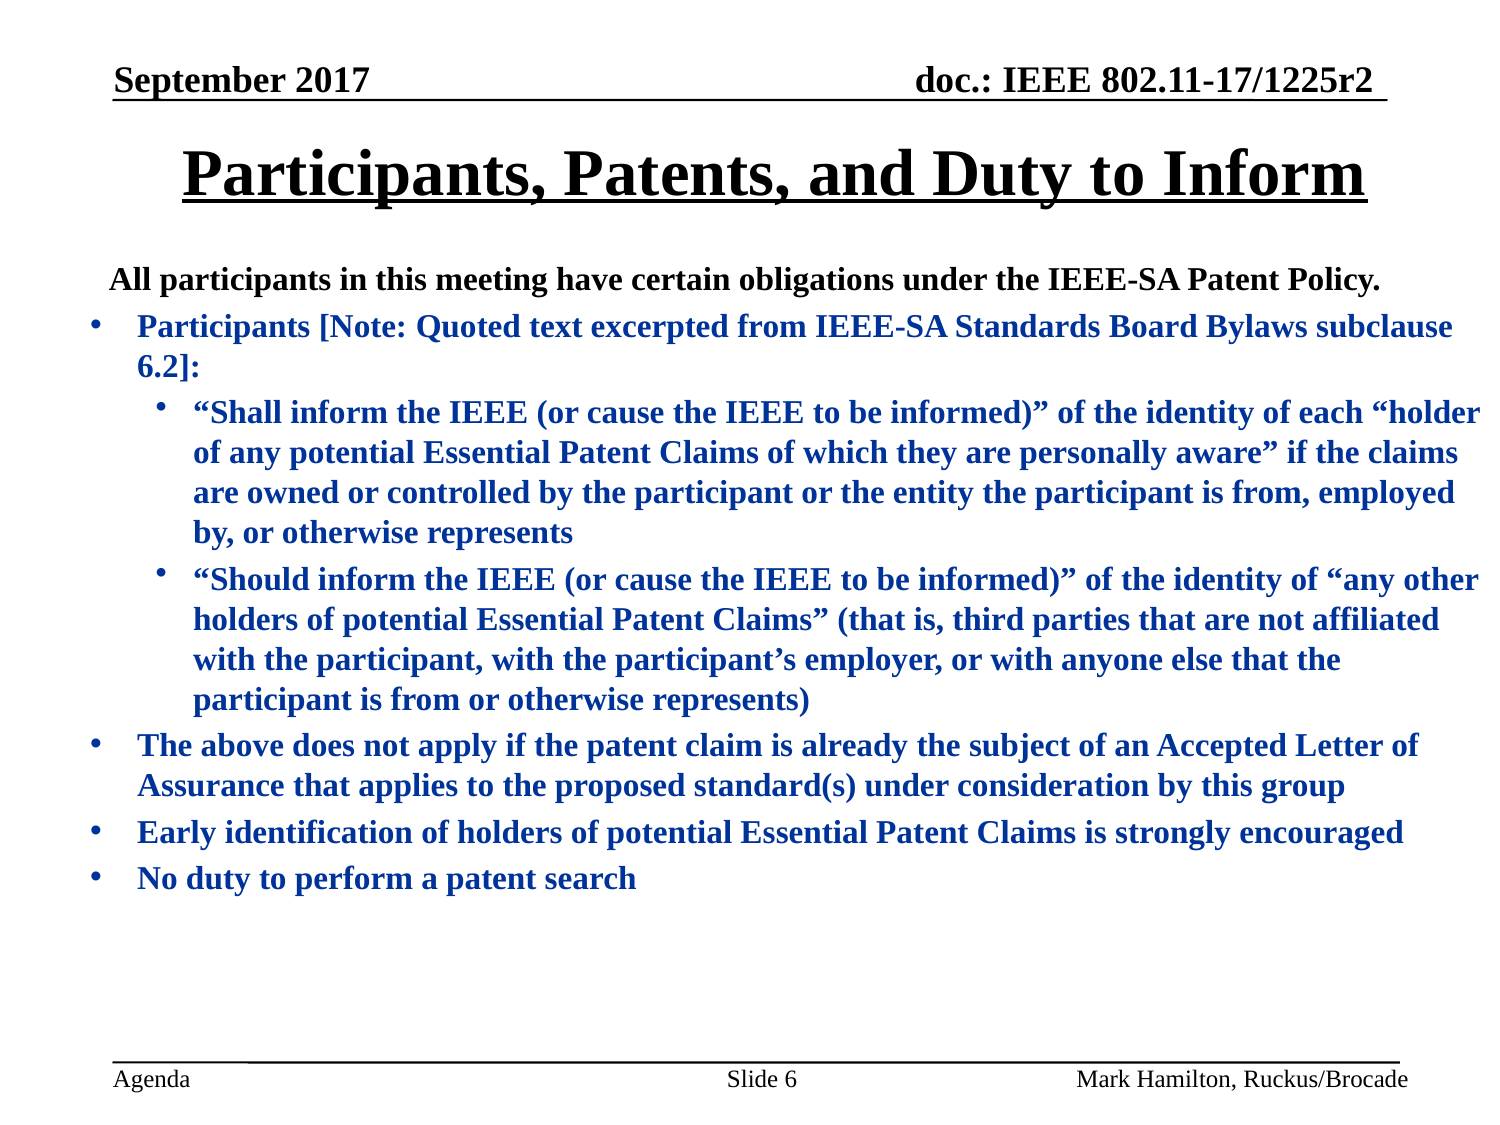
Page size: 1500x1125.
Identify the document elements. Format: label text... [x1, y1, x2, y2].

title Participants, Patents, and Duty to Inform [50, 99, 1500, 238]
list All participants in this meeting have certain obligations under the IEEE-SA Patent Policy. Participants [Note: Quoted text excerpted from IEEE-SA Standards Board Bylaws subclause 6.2]: “Shall inform the IEEE (or cause the IEEE to be informed)” of the identity of each “holder of any potential Essential Patent Claims of which they are personally aware” if the claims are owned or controlled by the participant or the entity the participant is from, employed by, or otherwise represents “Should inform the IEEE (or cause the IEEE to be informed)” of the identity of “any other holders of potential Essential Patent Claims” (that is, third parties that are not affiliated with the participant, with the participant’s employer, or with anyone else that the participant is from or otherwise represents) The above does not apply if the patent claim is already the subject of an Accepted Letter of Assurance that applies to the proposed standard(s) under consideration by this group Early identification of holders of potential Essential Patent Claims is strongly encouraged No duty to perform a patent search [0, 249, 1500, 1050]
